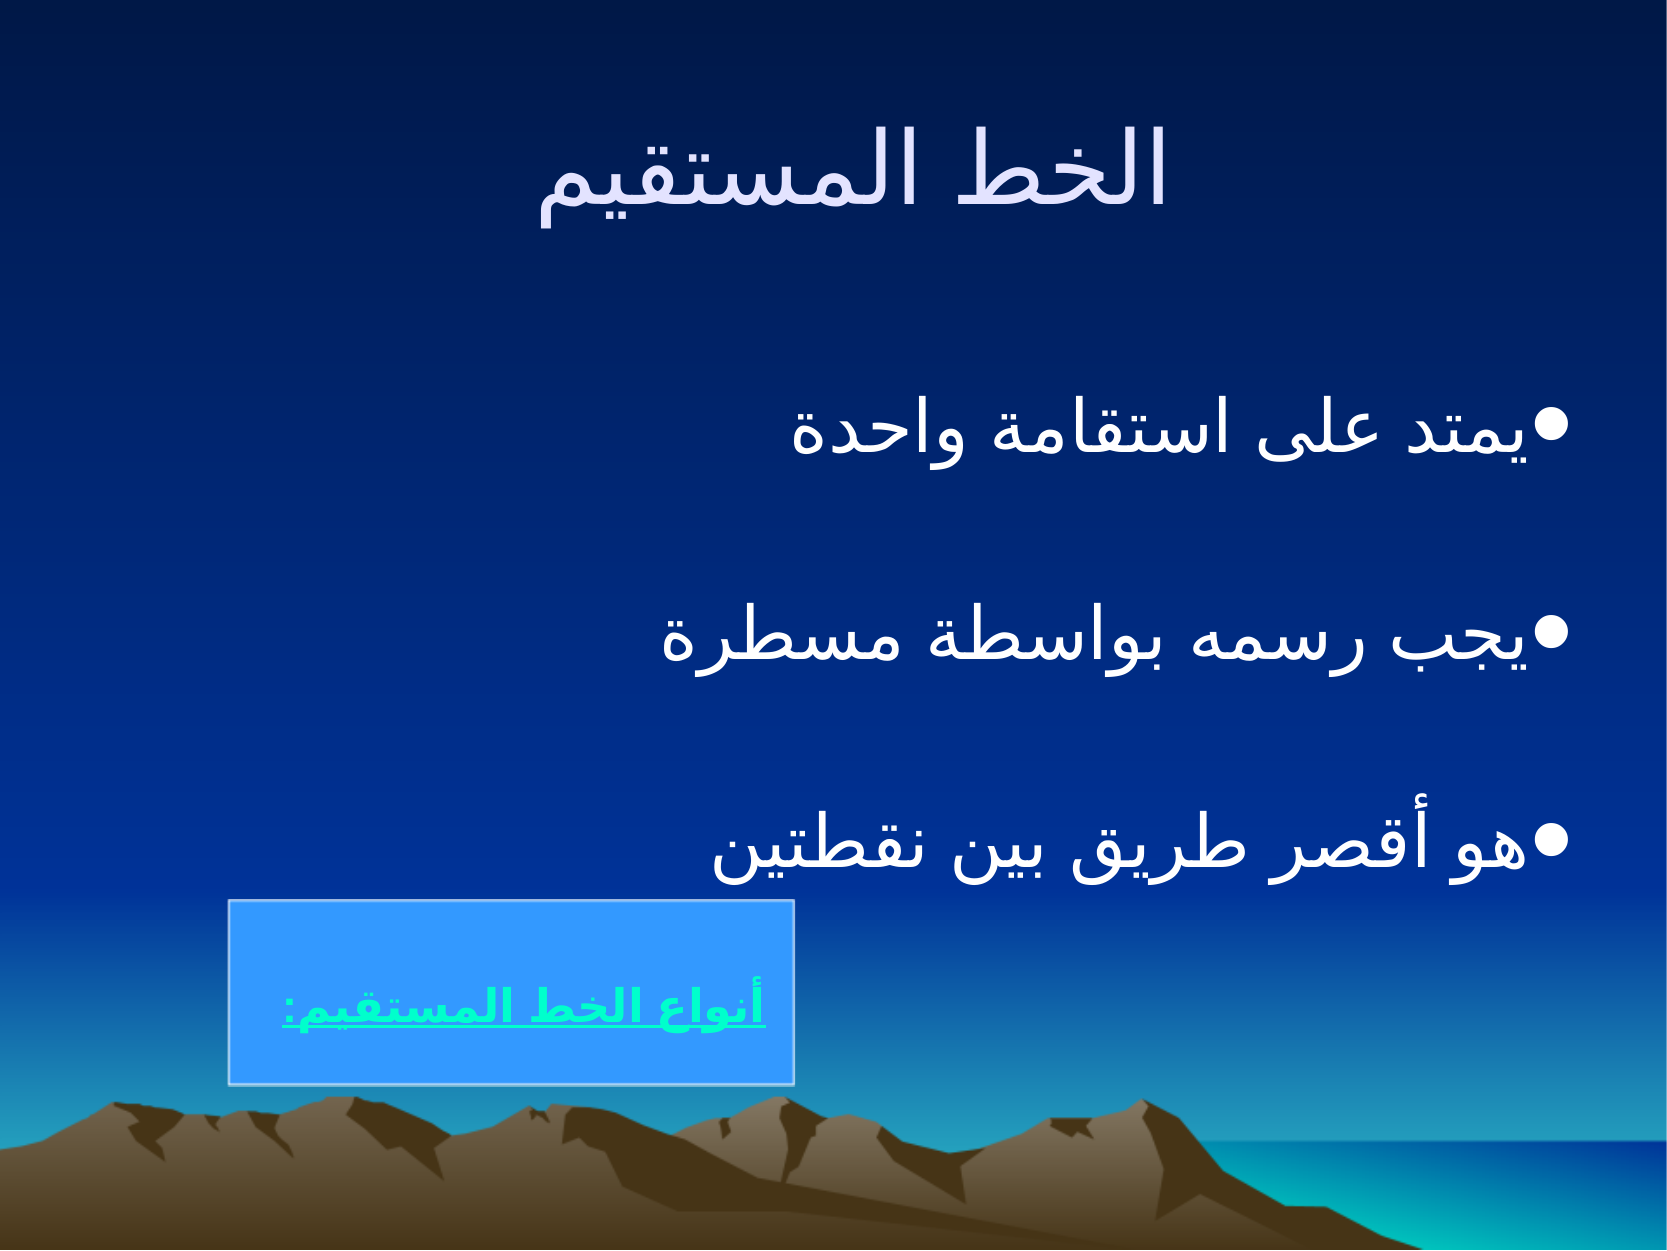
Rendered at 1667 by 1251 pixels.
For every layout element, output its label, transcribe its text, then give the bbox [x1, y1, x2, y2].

title الخط المستقيم [100, 50, 1579, 252]
picture [0, 0, 1667, 1250]
text_box [227, 899, 796, 1087]
list يمتد على استقامة واحدة يجب رسمه بواسطة مسطرة هو أقصر طريق بين نقطتين [100, 252, 1579, 1116]
text_box أنواع الخط المستقيم: [247, 909, 789, 1088]
